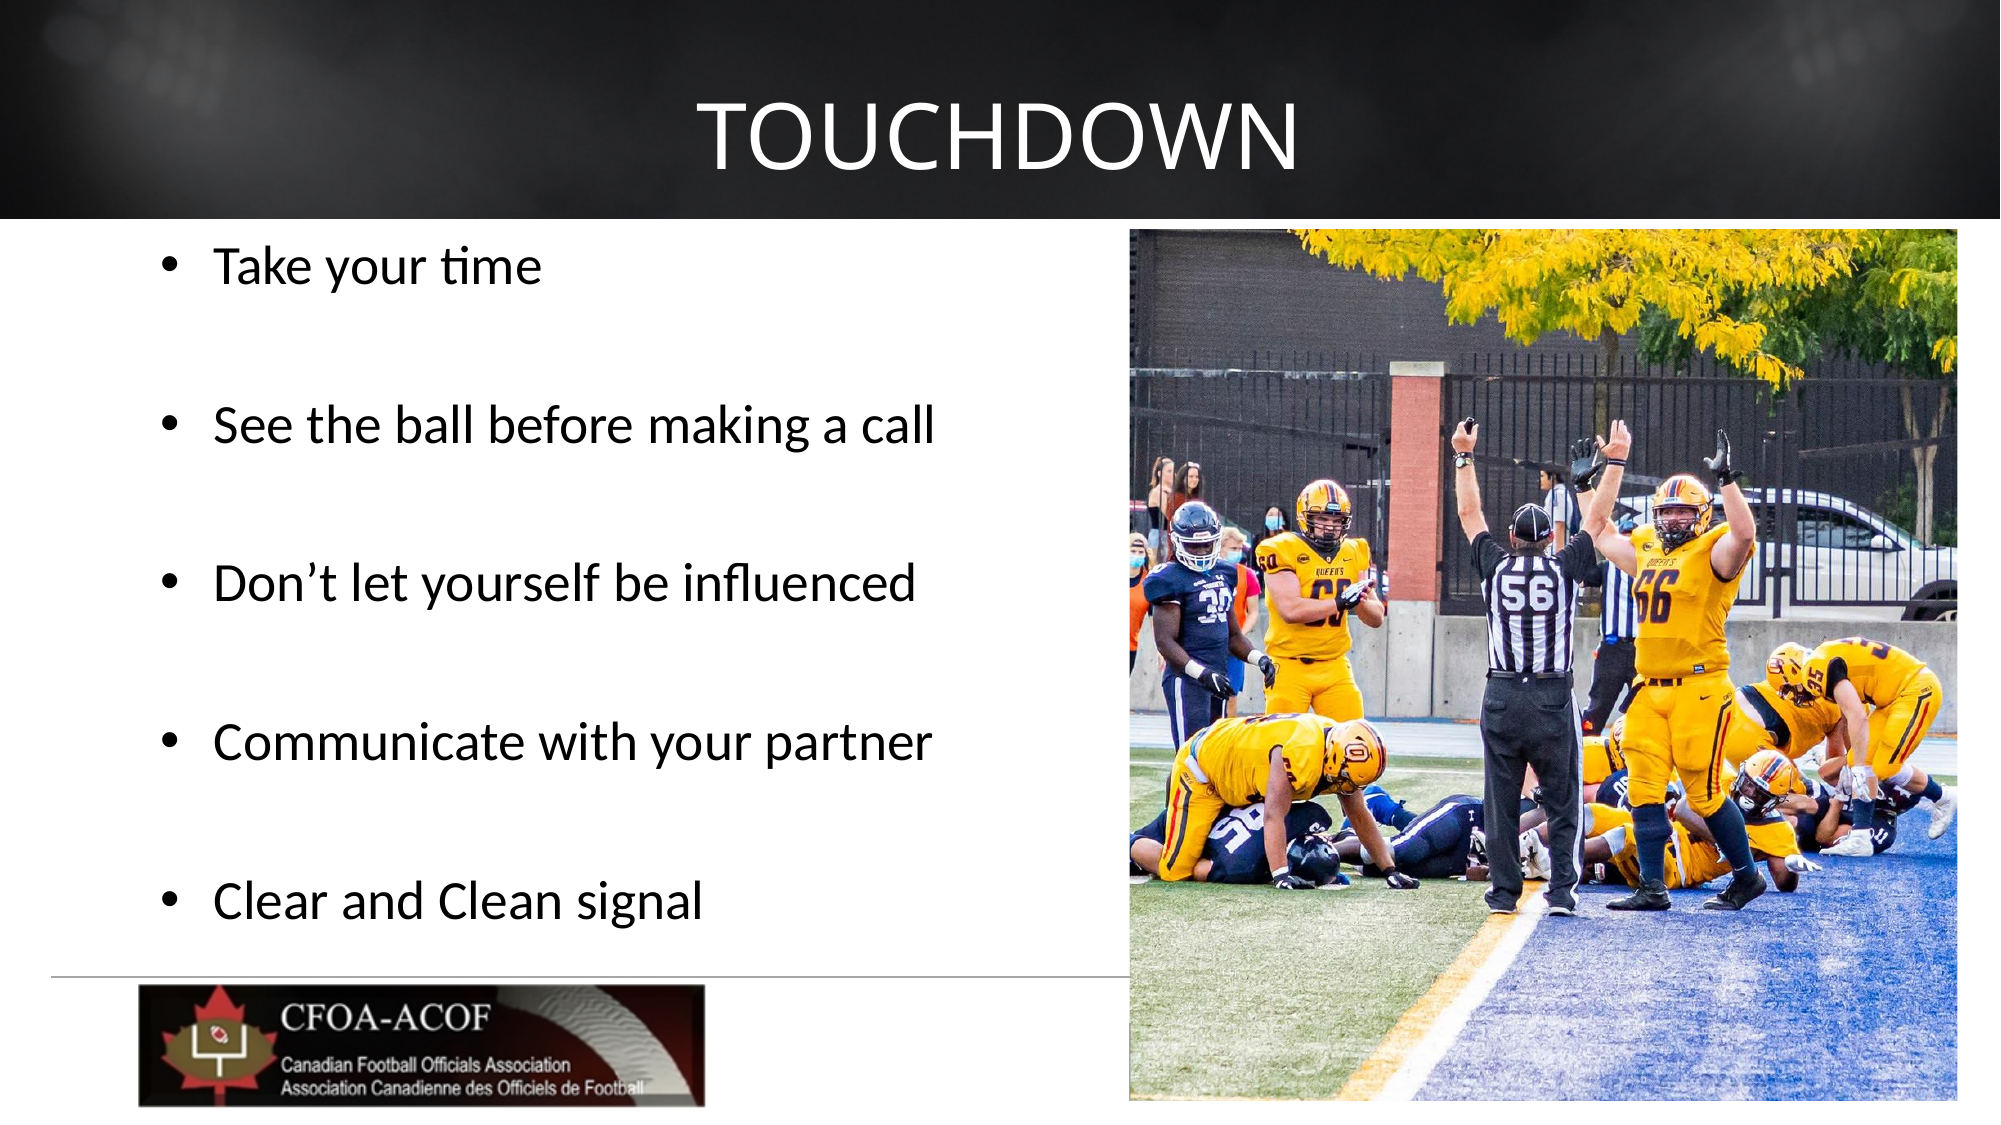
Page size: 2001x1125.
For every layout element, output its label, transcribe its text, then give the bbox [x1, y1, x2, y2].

picture [1129, 228, 1958, 1101]
picture [0, 0, 2000, 219]
picture [137, 983, 707, 1109]
title Touchdown [137, 59, 1863, 219]
list Take your time See the ball before making a call Don’t let yourself be influenced Communicate with your partner Clear and Clean signal [127, 229, 1109, 943]
